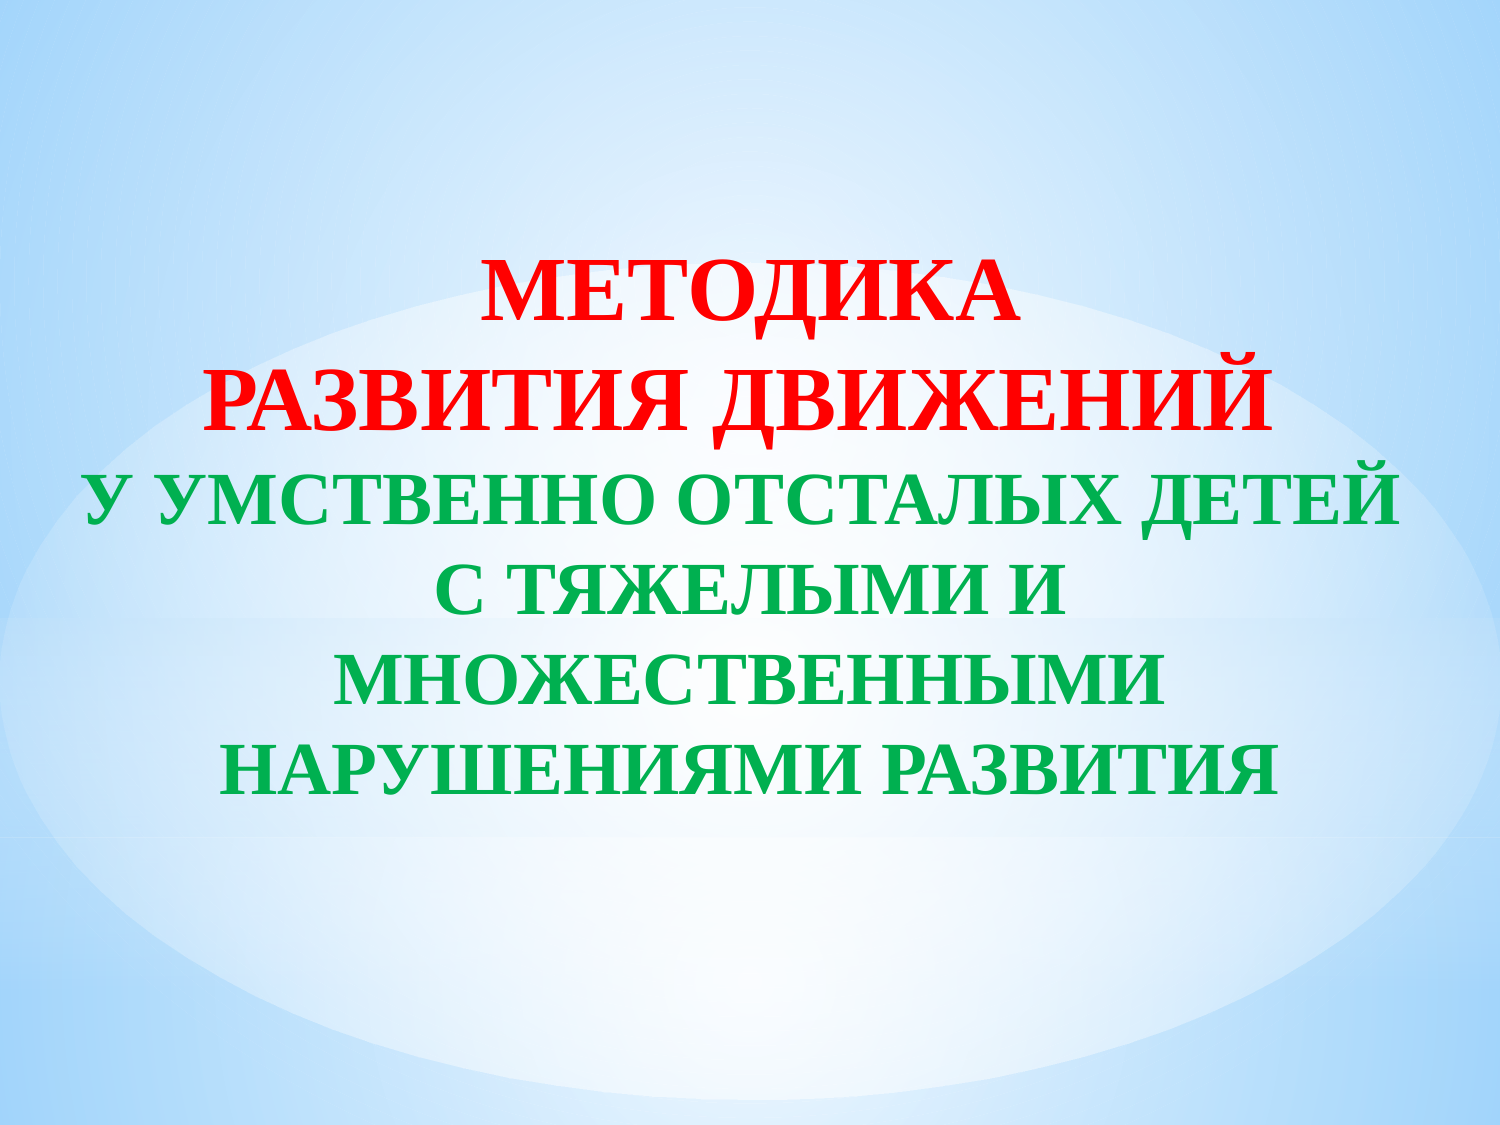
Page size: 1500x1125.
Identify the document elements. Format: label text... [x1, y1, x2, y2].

title МЕТОДИКА РАЗВИТИЯ ДВИЖЕНИЙ У УМСТВЕННО ОТСТАЛЫХ ДЕТЕЙ С ТЯЖЕЛЫМИ И МНОЖЕСТВЕННЫМИ НАРУШЕНИЯМИ РАЗВИТИЯ [29, 101, 1471, 1012]
